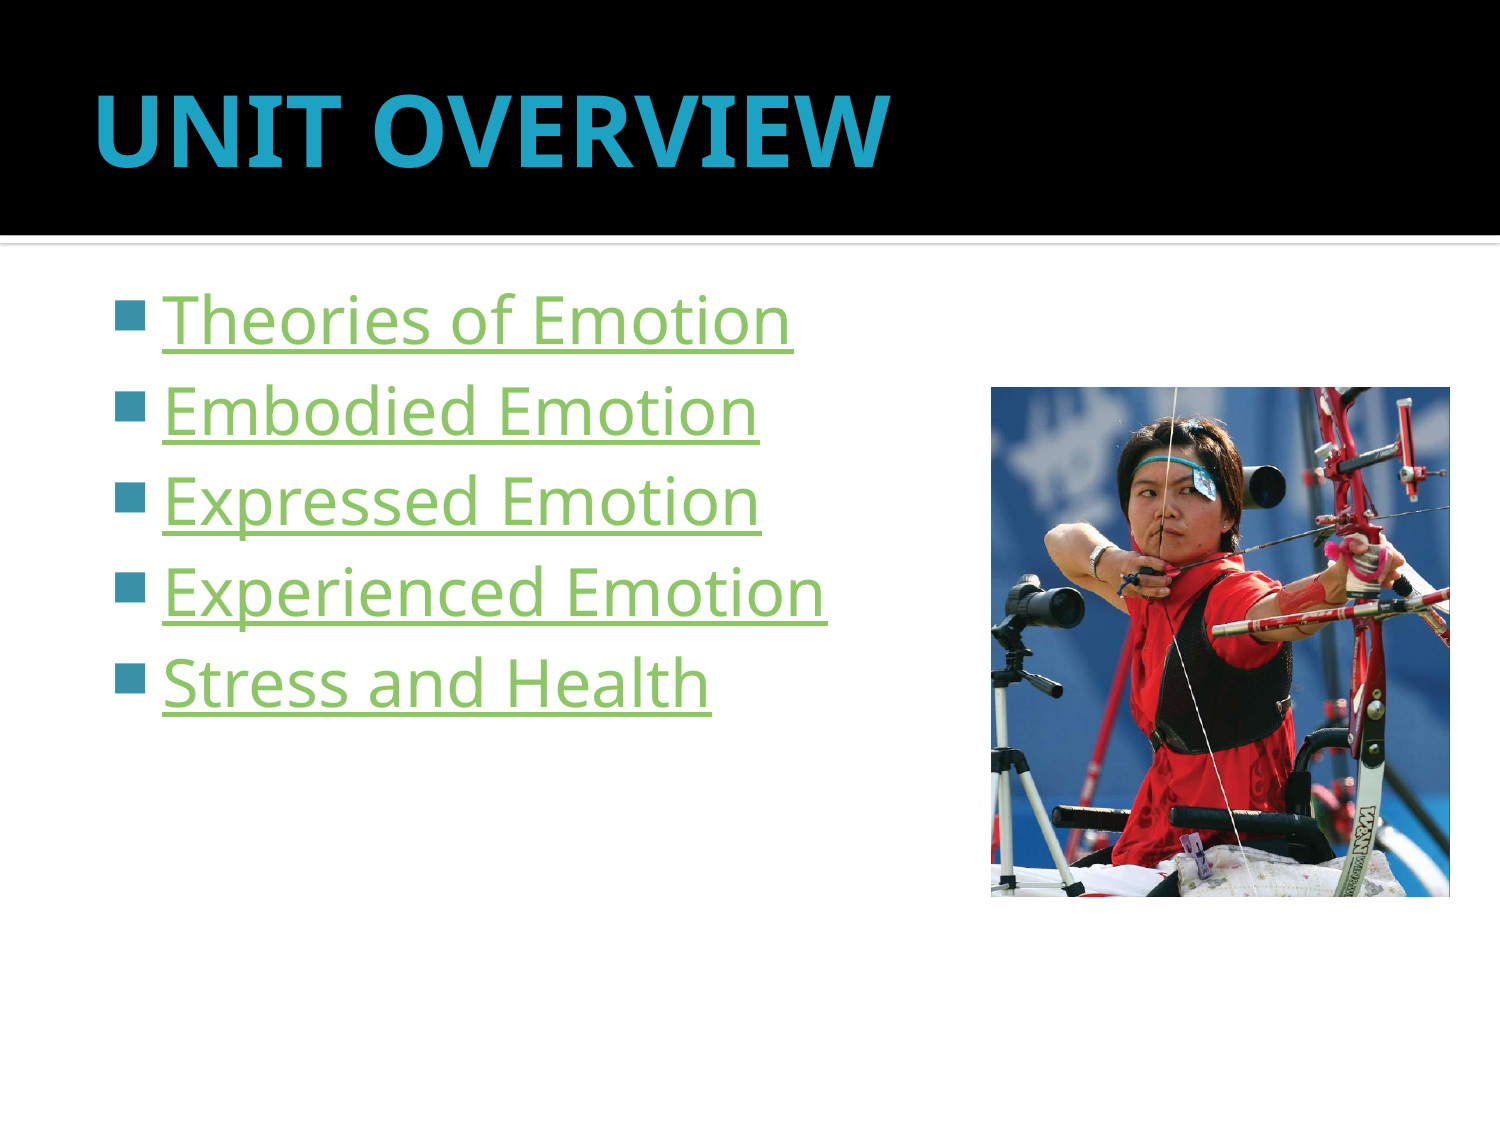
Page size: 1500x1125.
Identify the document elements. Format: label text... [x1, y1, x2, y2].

title UNIT OVERVIEW [75, 24, 1425, 231]
picture [991, 387, 1450, 897]
list Theories of Emotion Embodied Emotion Expressed Emotion Experienced Emotion Stress and Health [75, 262, 1463, 1005]
